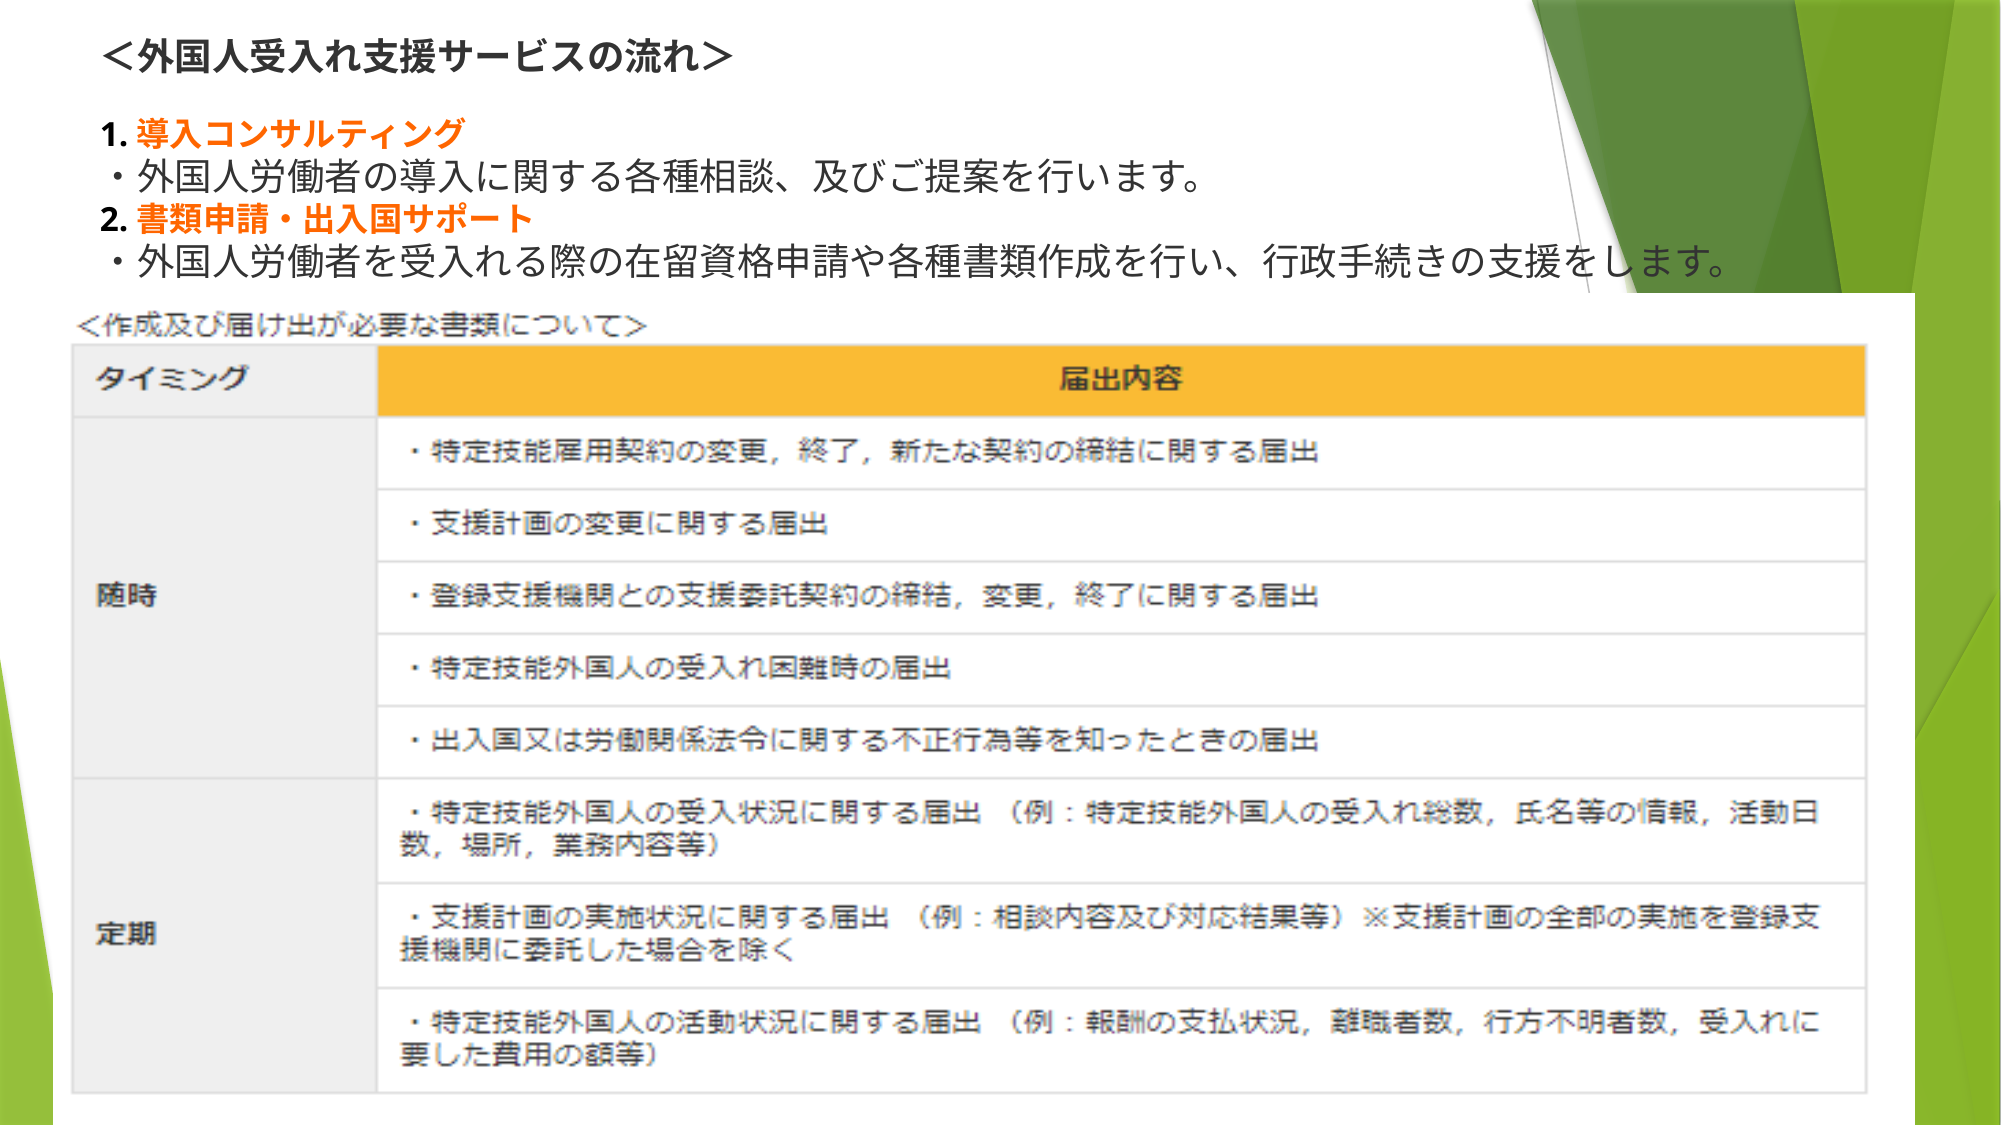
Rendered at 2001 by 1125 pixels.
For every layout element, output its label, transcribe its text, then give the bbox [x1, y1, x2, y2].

picture [53, 292, 1915, 1125]
text_box ＜外国人受入れ支援サービスの流れ＞ 1.導入コンサルティング ・外国人労働者の導入に関する各種相談、及びご提案を行います。 2.書類申請・出入国サポート ・外国人労働者を受入れる際の在留資格申請や各種書類作成を行い、行政手続きの支援をします。 [85, 25, 1844, 290]
